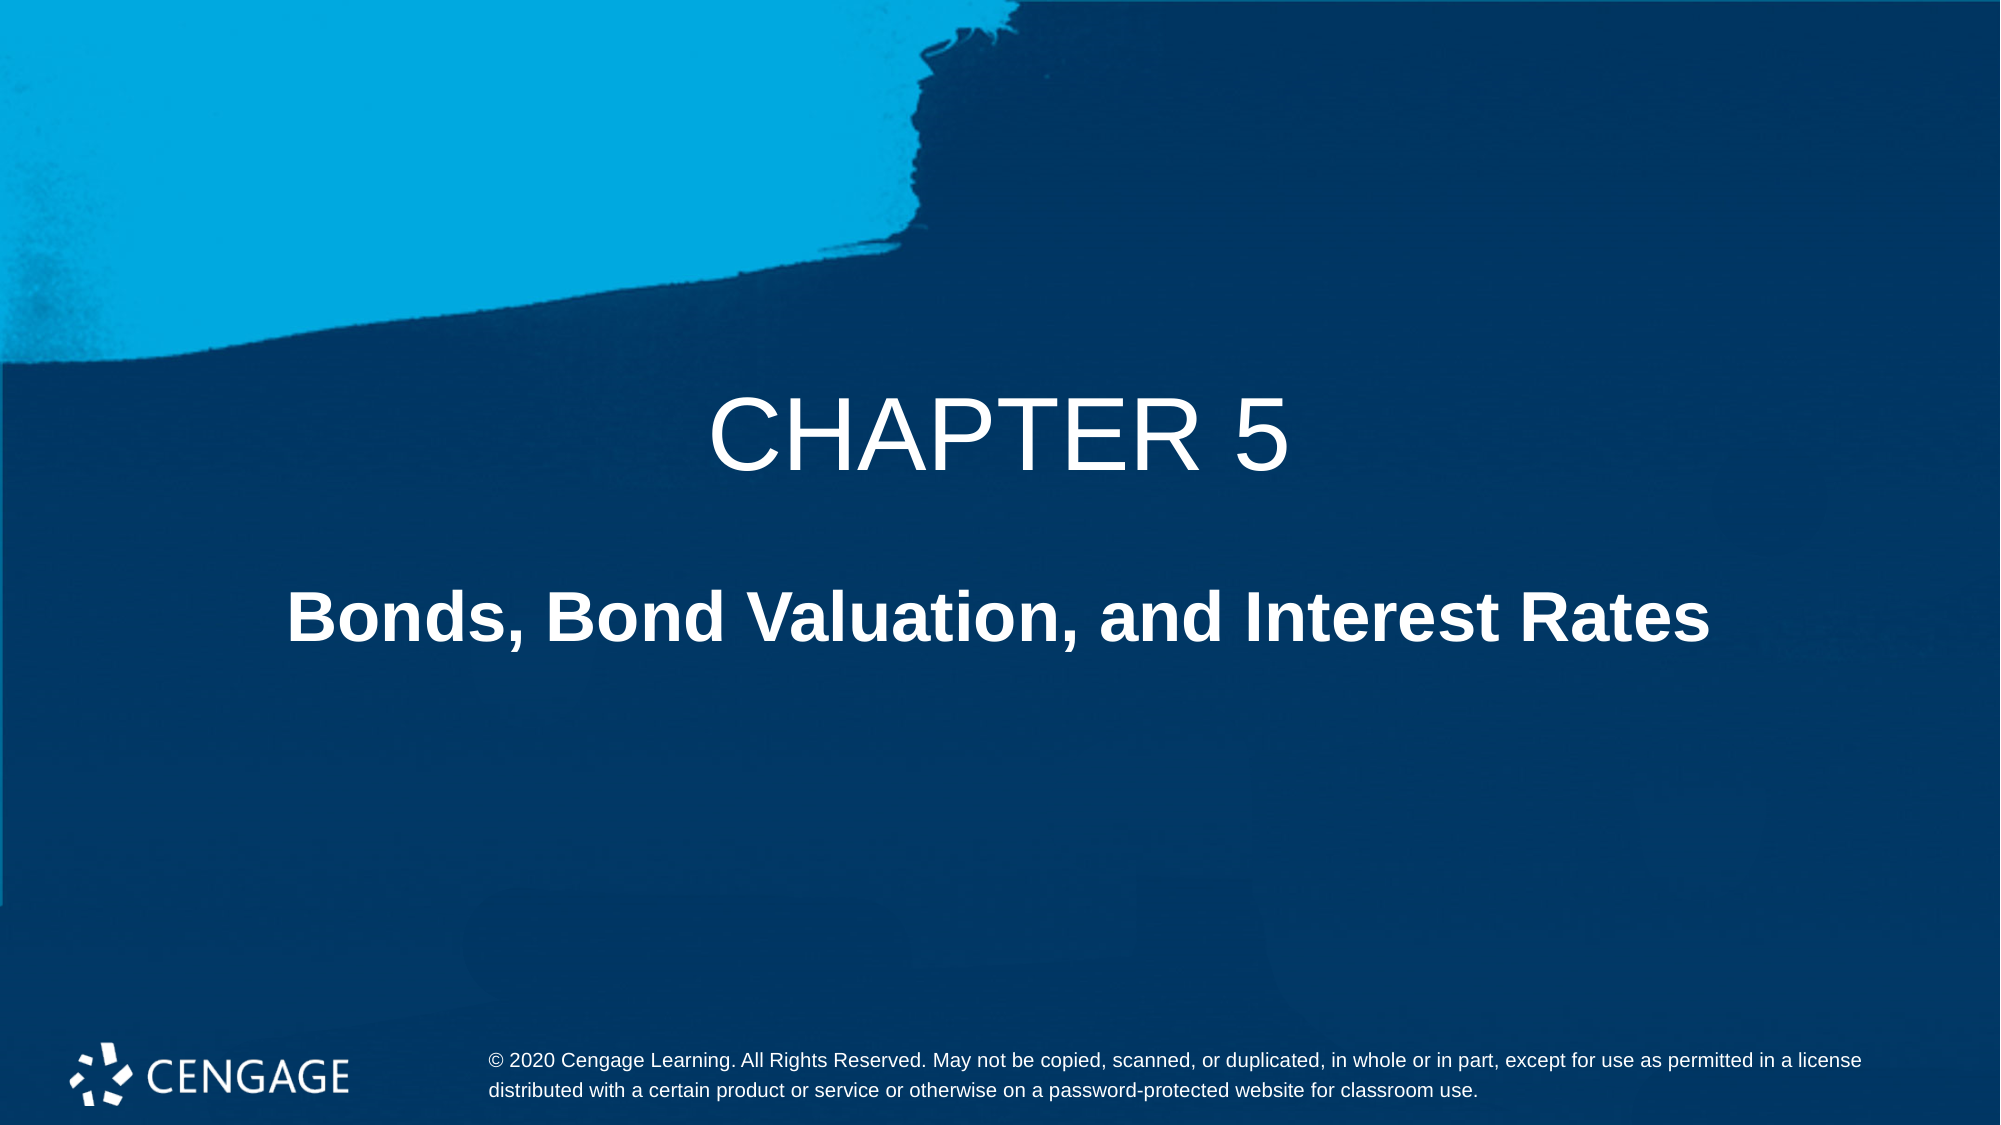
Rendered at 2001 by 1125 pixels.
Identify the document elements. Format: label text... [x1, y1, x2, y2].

list © 2020 Cengage Learning. All Rights Reserved. May not be copied, scanned, or duplicated, in whole or in part, except for use as permitted in a license distributed with a certain product or service or otherwise on a password-protected website for classroom use. [473, 1033, 1919, 1109]
picture [925, 43, 946, 52]
subtitle CHAPTER 5 [174, 369, 1825, 490]
picture [0, 2, 2000, 1125]
title Bonds, Bond Valuation, and Interest Rates [137, 543, 1863, 694]
